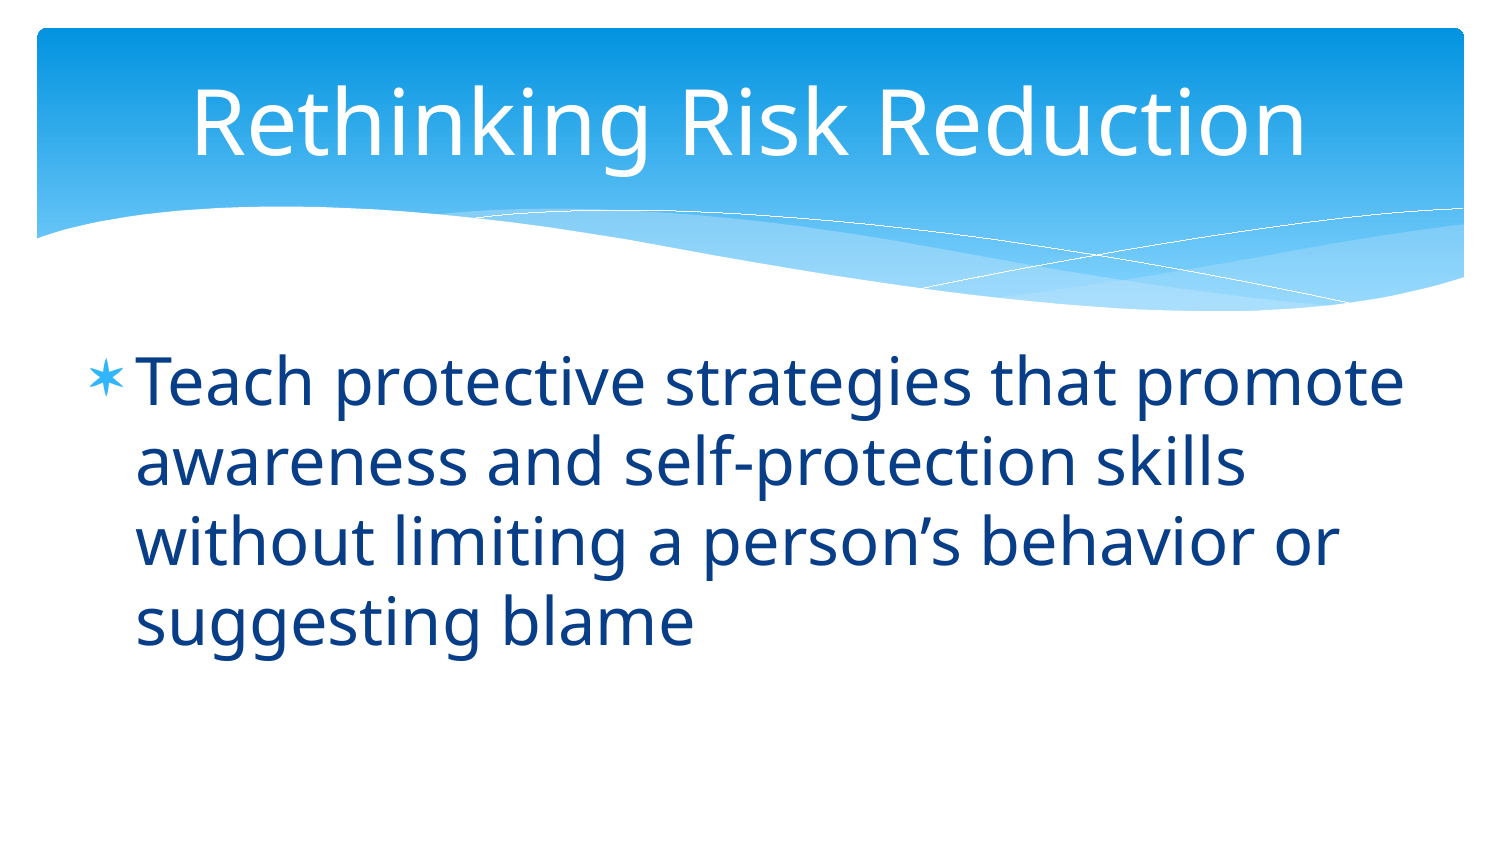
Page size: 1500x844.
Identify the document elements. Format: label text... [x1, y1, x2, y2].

list [36, 341, 1467, 825]
title Rethinking Risk Reduction [75, 41, 1425, 196]
text_box Teach protective strategies that promote awareness and self-protection skills without limiting a person’s behavior or suggesting blame [74, 331, 1425, 811]
